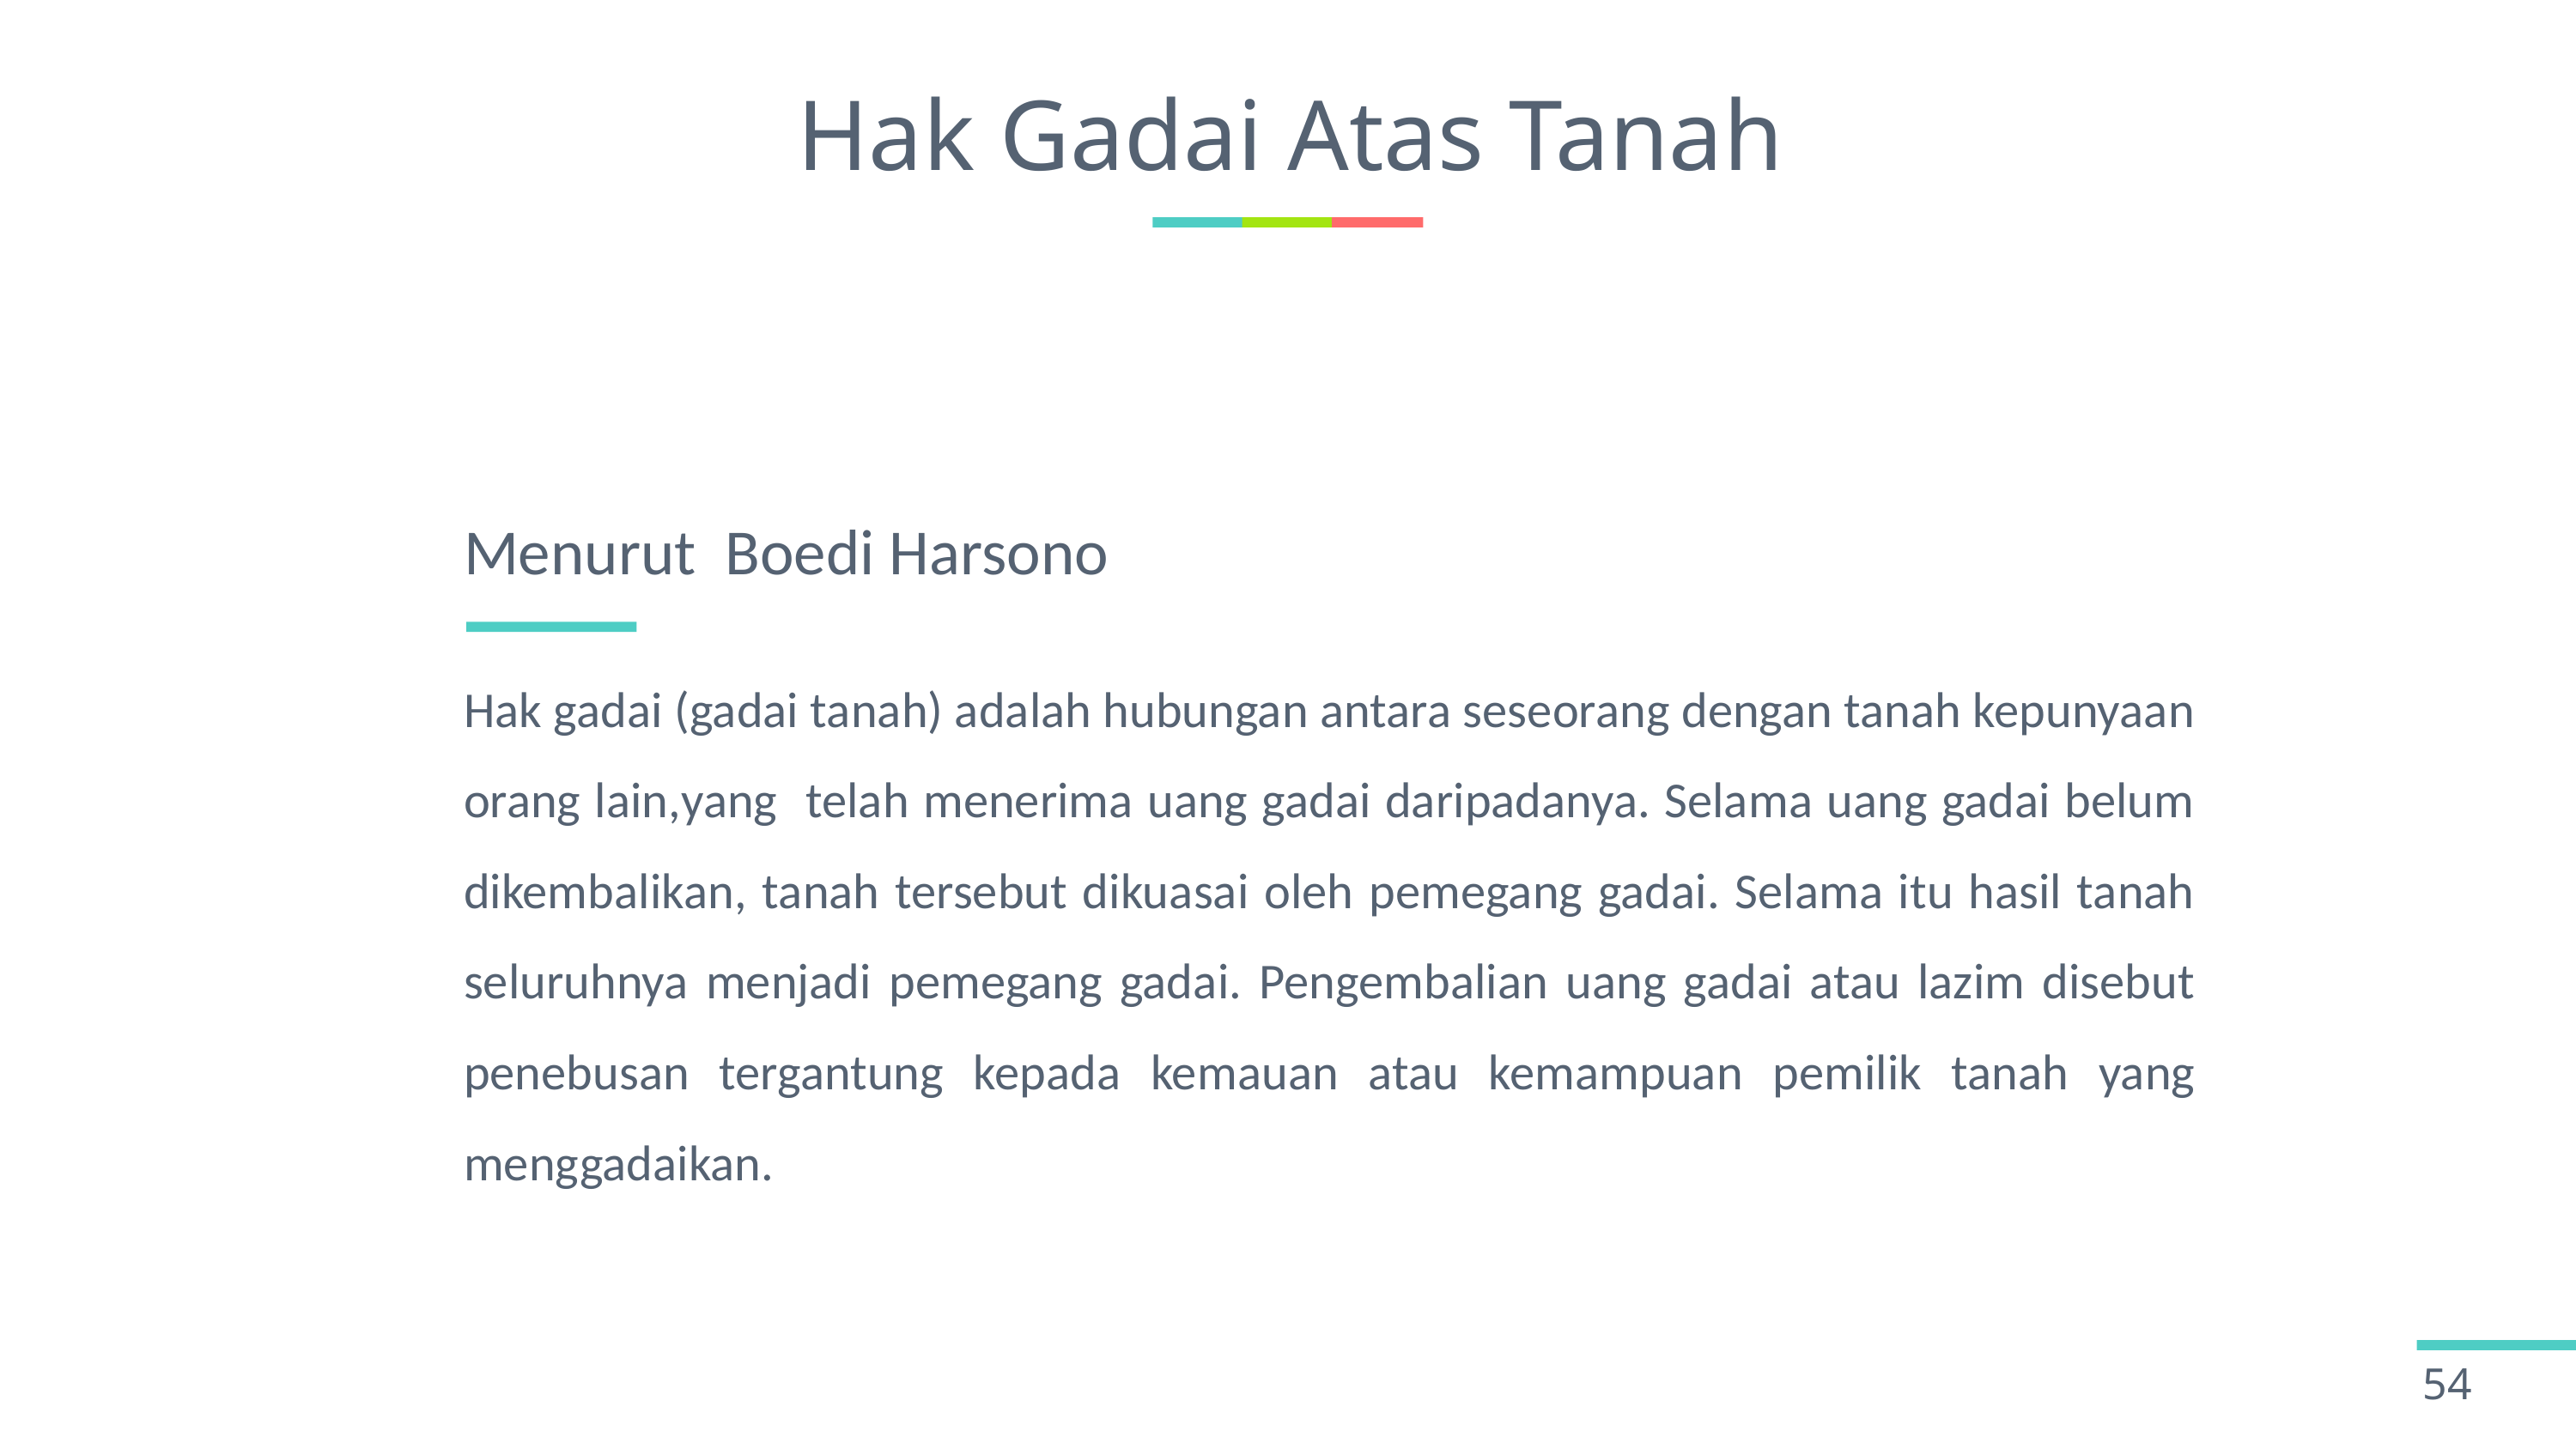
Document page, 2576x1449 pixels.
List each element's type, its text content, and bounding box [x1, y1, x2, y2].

list Hak gadai (gadai tanah) adalah hubungan antara seseorang dengan tanah kepunyaan orang lain,yang telah menerima uang gadai daripadanya. Selama uang gadai belum dikembalikan, tanah tersebut dikuasai oleh pemegang gadai. Selama itu hasil tanah seluruhnya menjadi pemegang gadai. Pengembalian uang gadai atau lazim disebut penebusan tergantung kepada kemauan atau kemampuan pemilik tanah yang menggadaikan. [451, 640, 2211, 1202]
title Hak Gadai Atas Tanah [69, 49, 2512, 230]
slide_number 54 [2409, 1351, 2576, 1421]
list Menurut Boedi Harsono [451, 504, 2125, 609]
